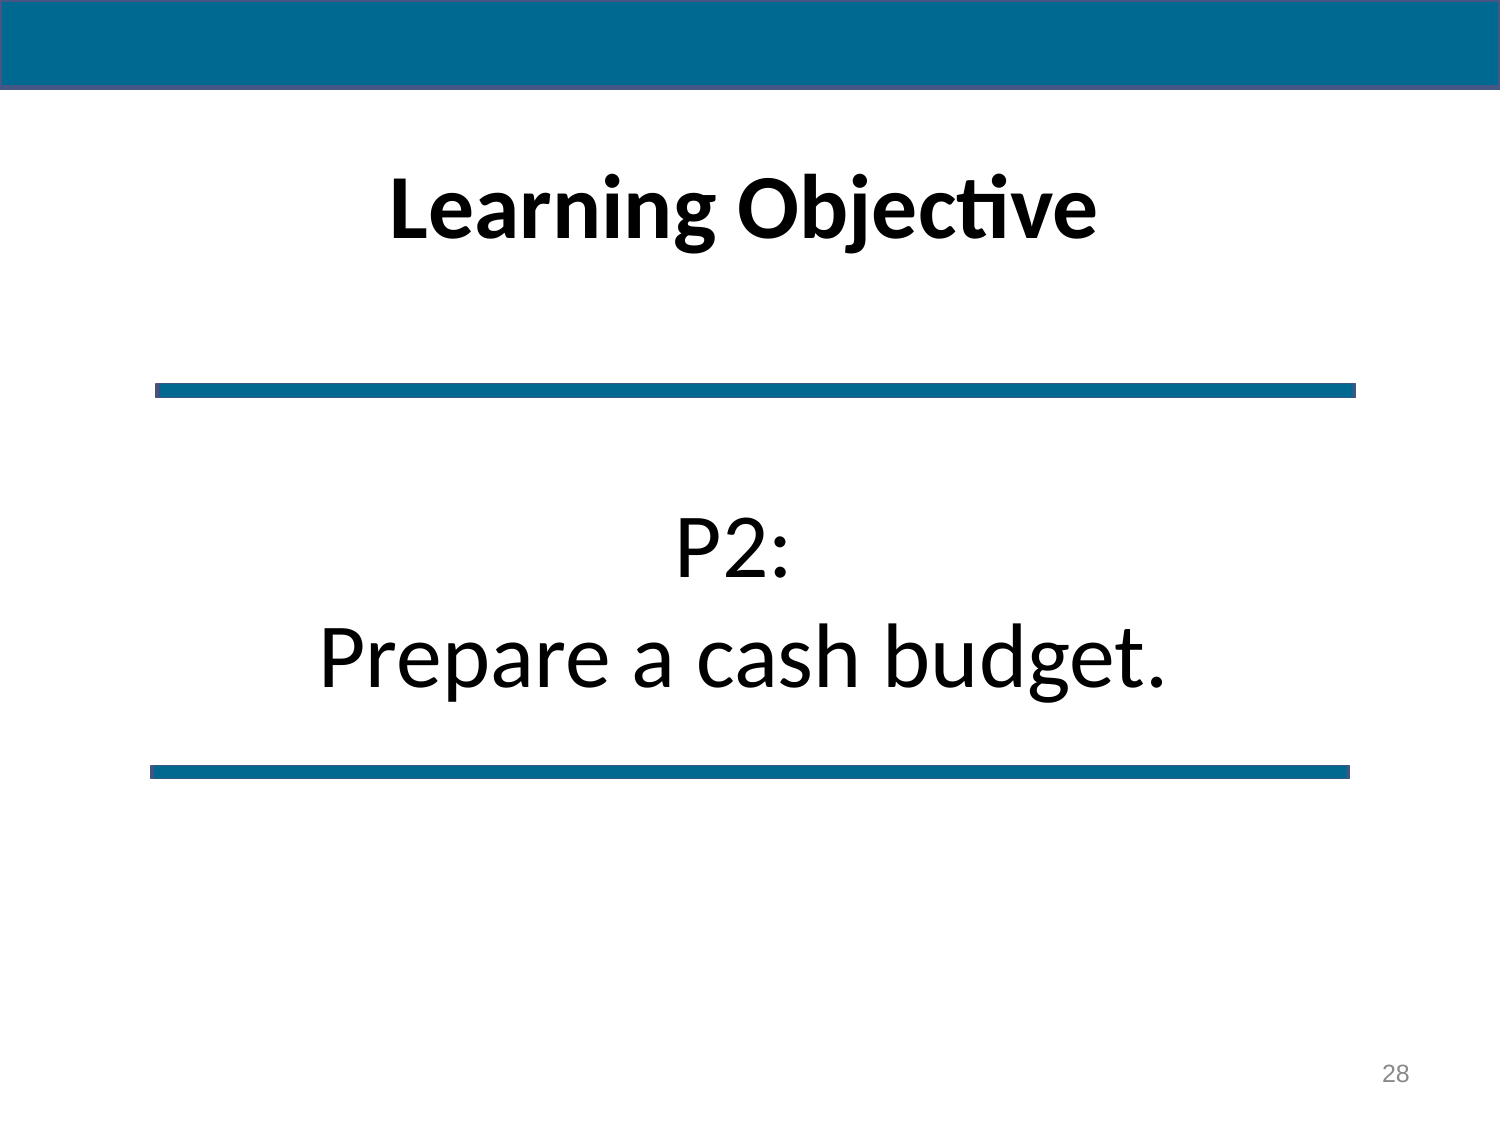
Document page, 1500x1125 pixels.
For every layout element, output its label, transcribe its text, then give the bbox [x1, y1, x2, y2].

text_box Learning Objective [375, 139, 1238, 265]
title P2: Prepare a cash budget. [144, 413, 1345, 770]
picture [149, 765, 153, 779]
text_box [0, 0, 1500, 88]
picture [1347, 765, 1351, 779]
slide_number 28 [1074, 1042, 1425, 1103]
